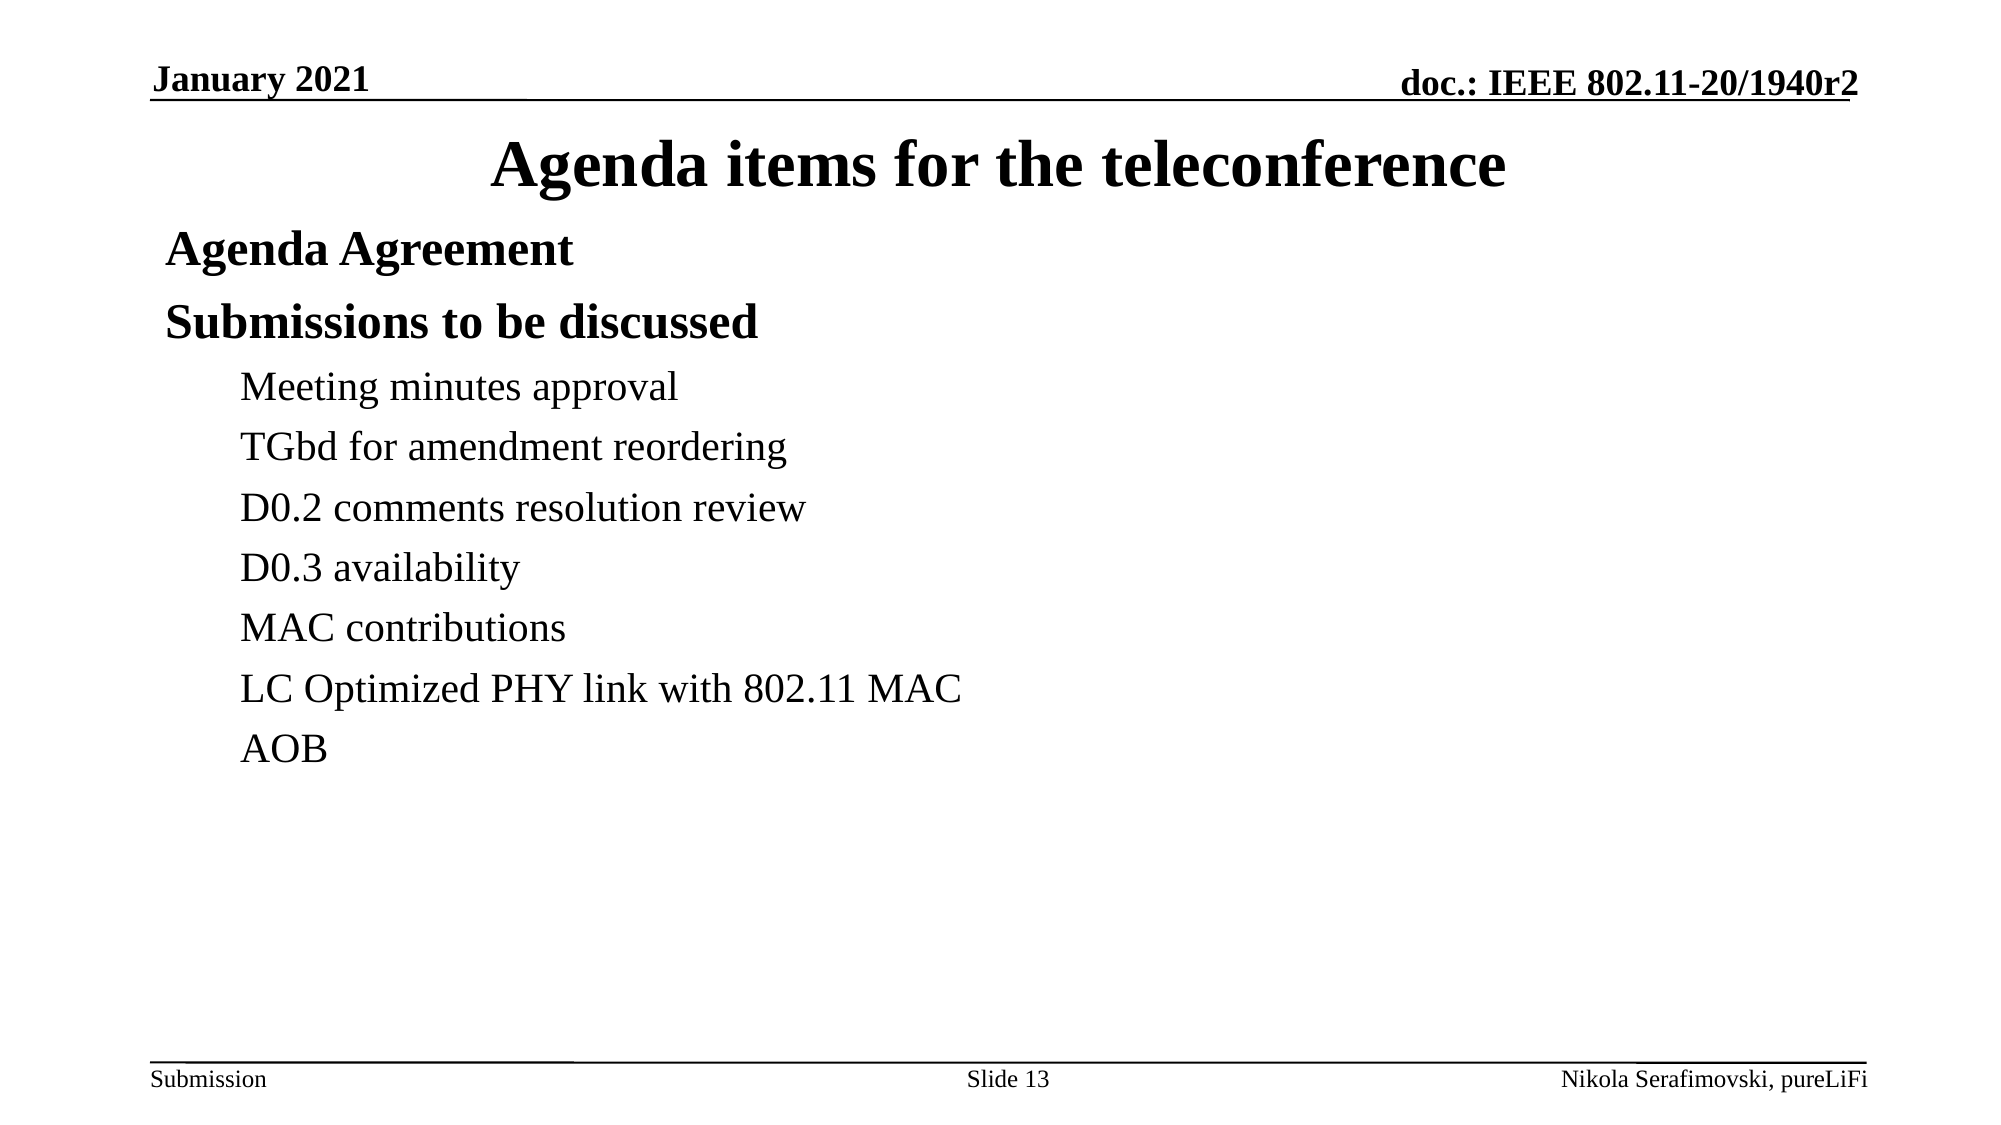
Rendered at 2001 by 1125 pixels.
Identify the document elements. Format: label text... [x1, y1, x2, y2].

footer Nikola Serafimovski, pureLiFi [1171, 1061, 1869, 1093]
title Agenda items for the teleconference [149, 112, 1850, 207]
list Agenda Agreement Submissions to be discussed Meeting minutes approval TGbd for amendment reordering D0.2 comments resolution review D0.3 availability MAC contributions LC Optimized PHY link with 802.11 MAC AOB [149, 207, 1850, 883]
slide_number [152, 54, 563, 100]
slide_number Slide 13 [950, 1061, 1067, 1123]
